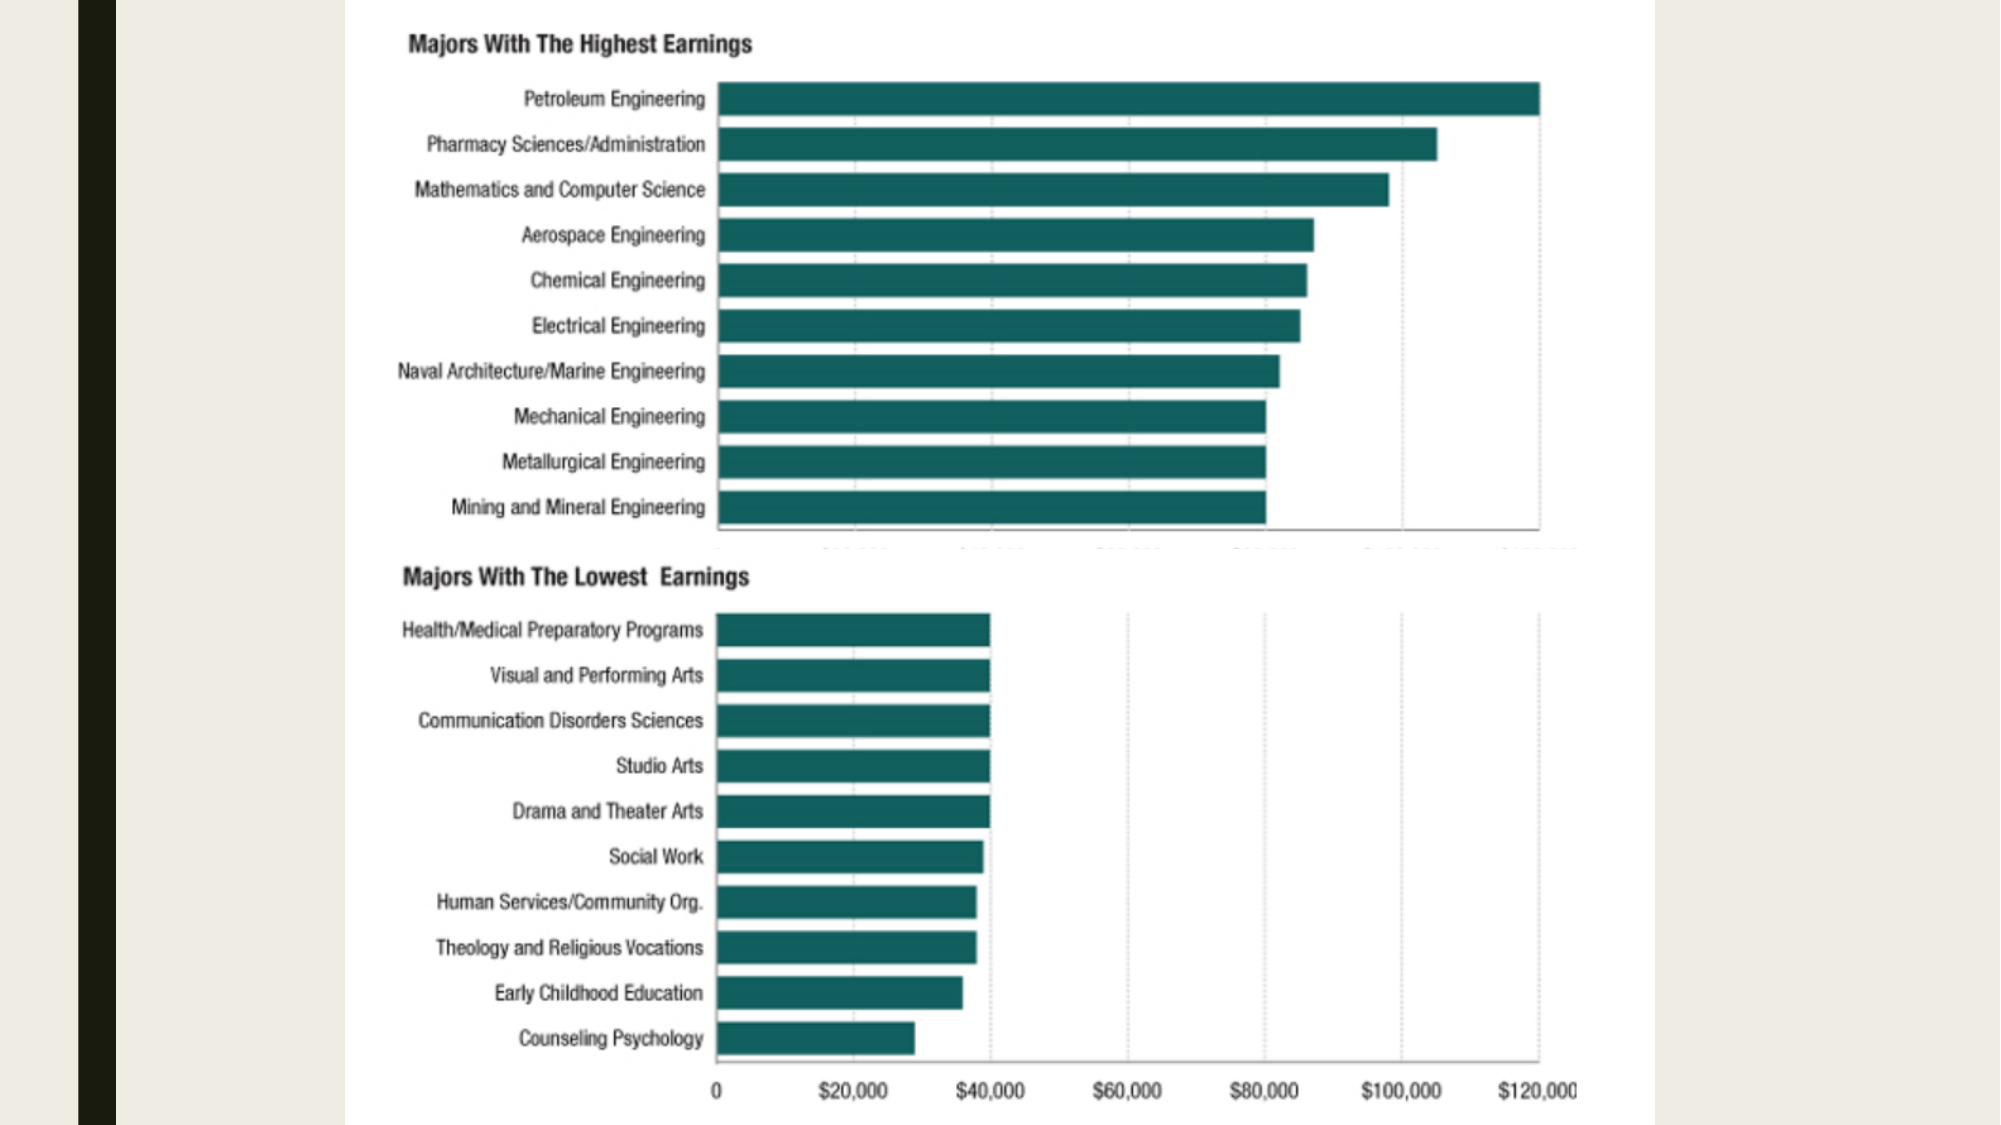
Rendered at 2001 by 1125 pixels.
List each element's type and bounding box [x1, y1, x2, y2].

list [345, 0, 1655, 549]
picture [345, 549, 1655, 1125]
